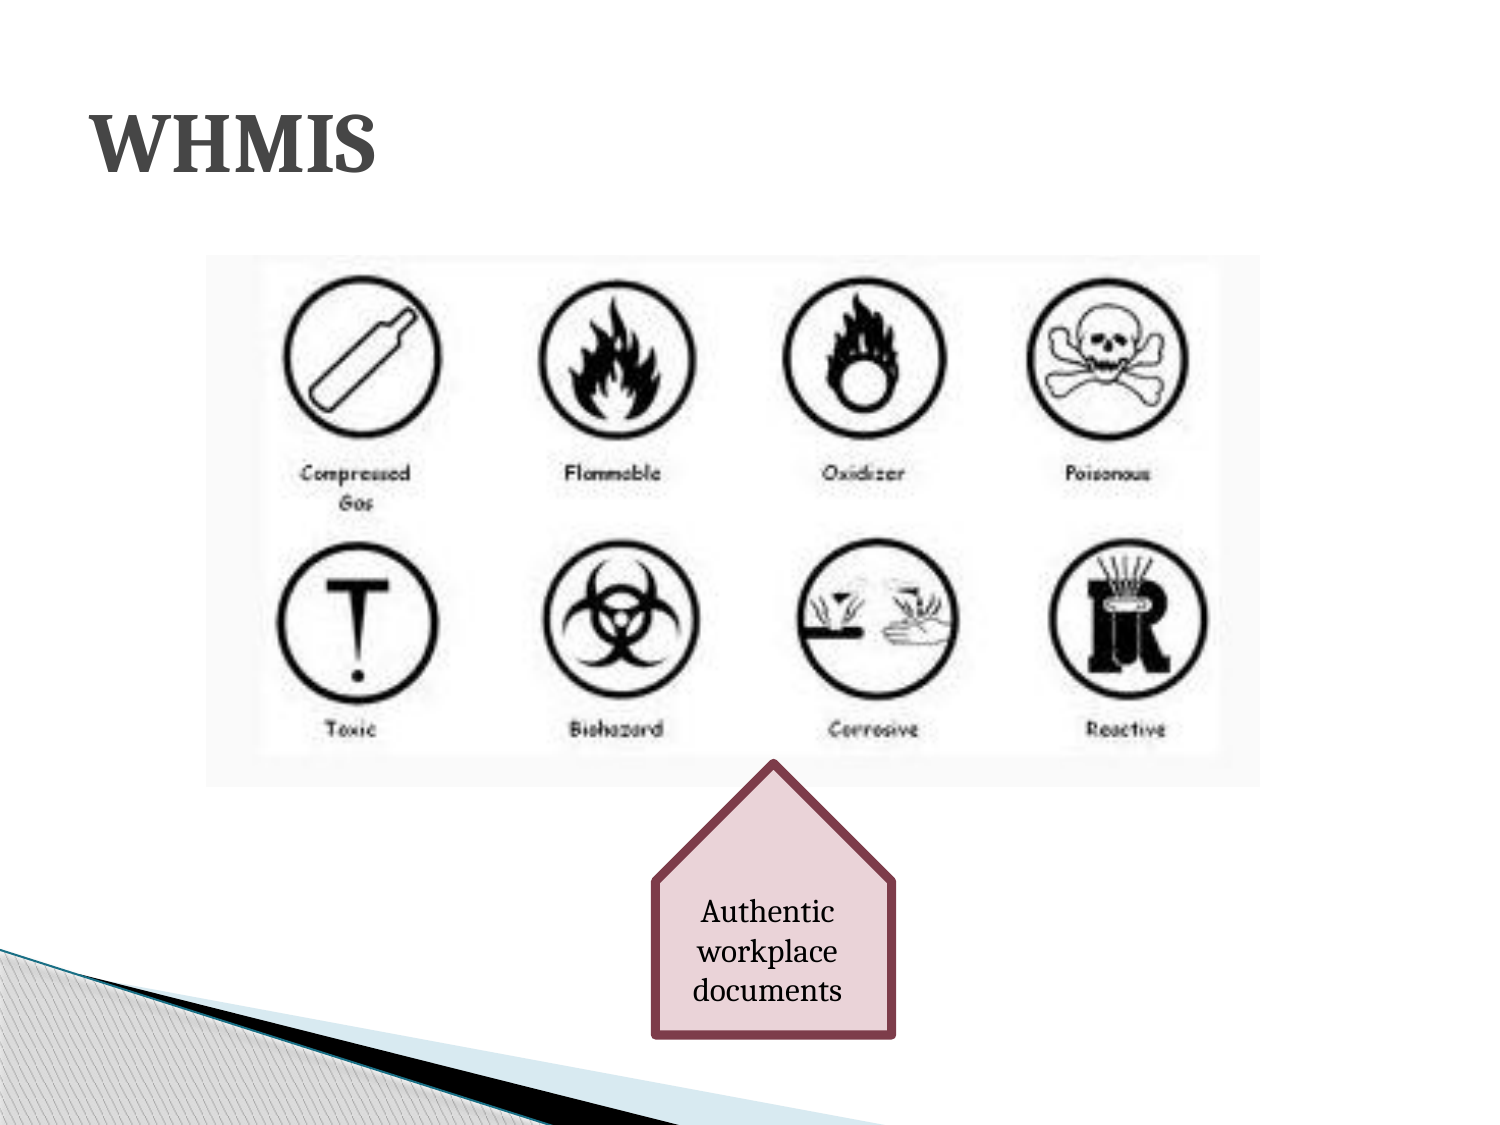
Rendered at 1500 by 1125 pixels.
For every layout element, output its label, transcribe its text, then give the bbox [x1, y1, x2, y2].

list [206, 255, 1260, 787]
text_box [650, 799, 897, 1040]
title WHMIS [75, 45, 1425, 233]
text_box Authentic workplace documents [667, 881, 868, 1016]
